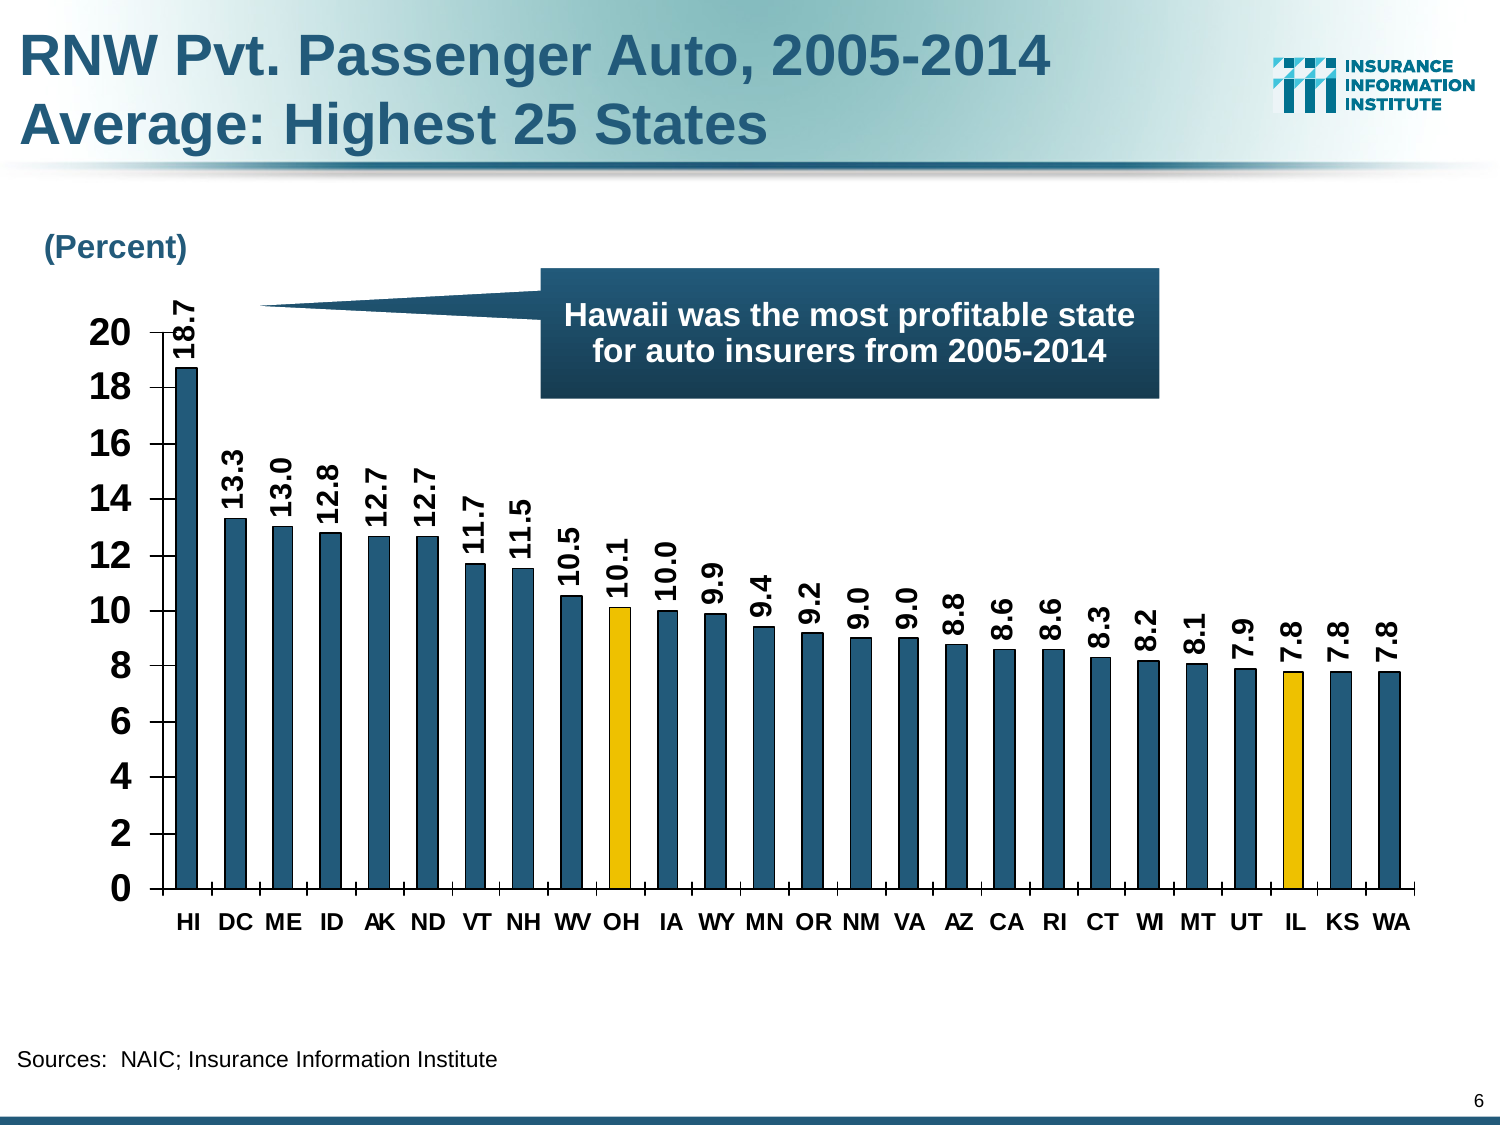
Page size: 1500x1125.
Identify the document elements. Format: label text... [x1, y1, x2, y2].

text_box Sources: NAIC; Insurance Information Institute [1, 1044, 1481, 1079]
text_box (Percent) [43, 229, 353, 253]
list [0, 254, 1498, 1028]
slide_number 6 [1410, 1091, 1485, 1112]
picture [0, 0, 1500, 189]
text_box RNW Pvt. Passenger Auto, 2005-2014 Average: Highest 25 States [4, 24, 1323, 165]
